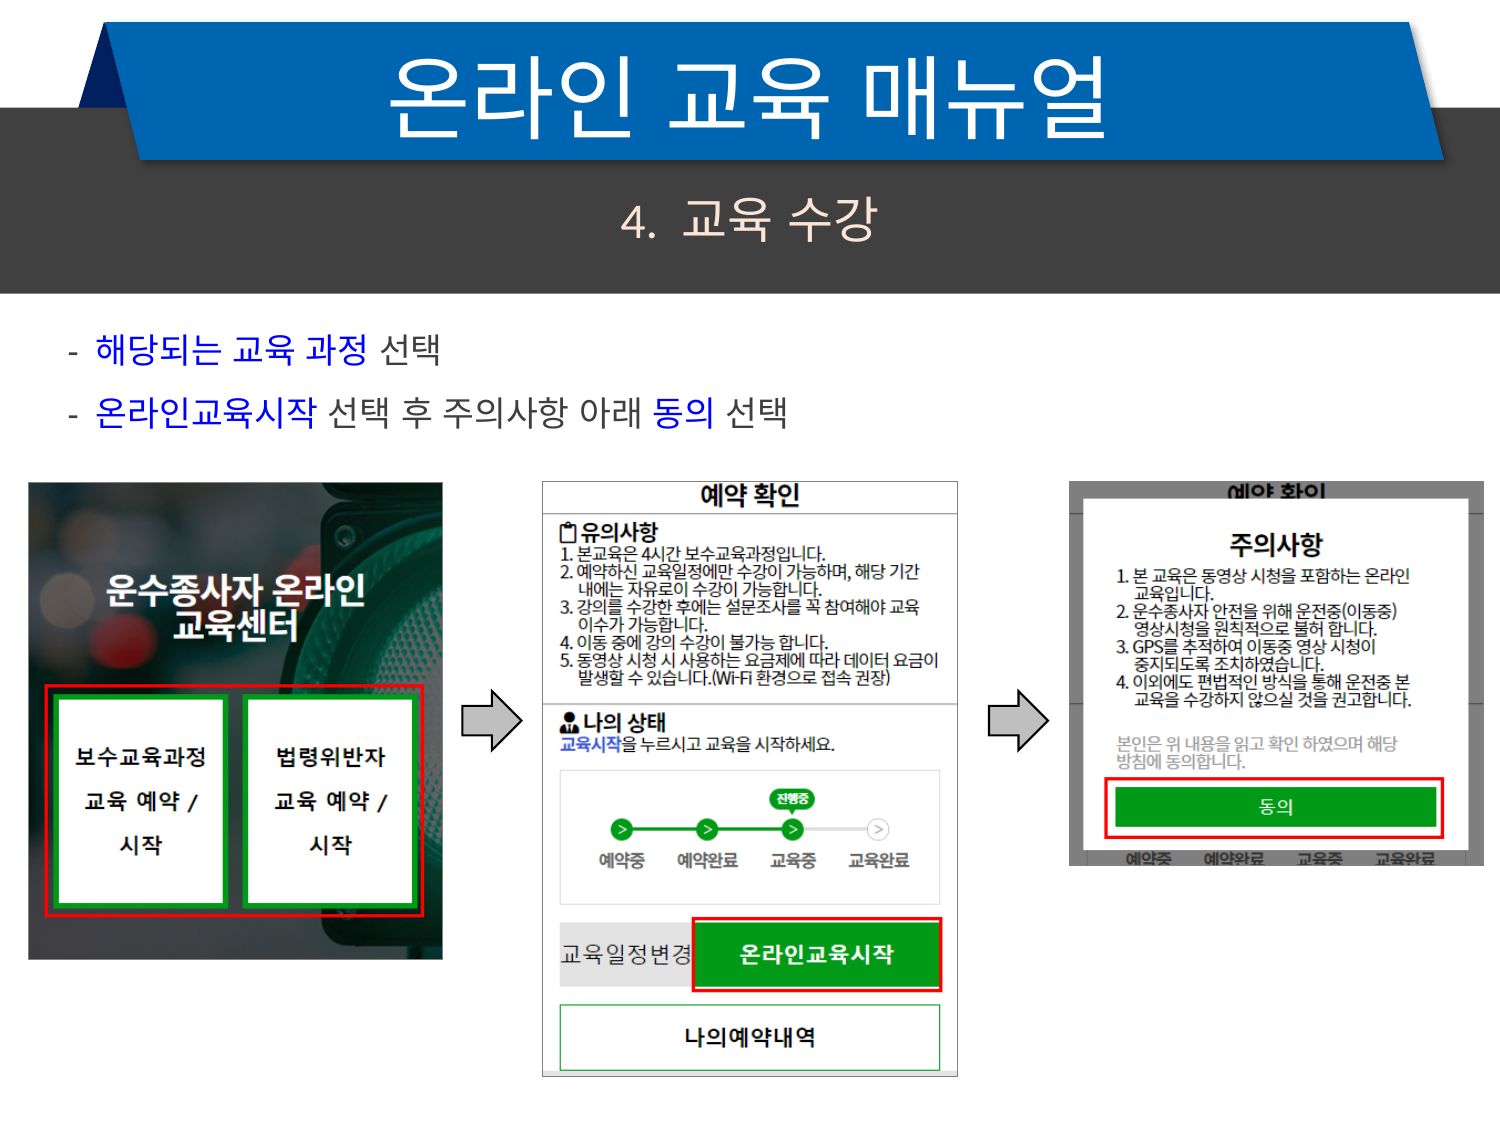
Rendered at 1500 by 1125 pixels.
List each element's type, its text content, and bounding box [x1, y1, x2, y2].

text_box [220, 33, 1280, 258]
text_box - 해당되는 교육 과정 선택 - 온라인교육시작 선택 후 주의사항 아래 동의 선택 [67, 308, 790, 441]
text_box [987, 688, 1050, 753]
picture [1069, 481, 1484, 866]
picture [28, 482, 443, 960]
text_box [461, 688, 523, 753]
picture [542, 481, 958, 1077]
